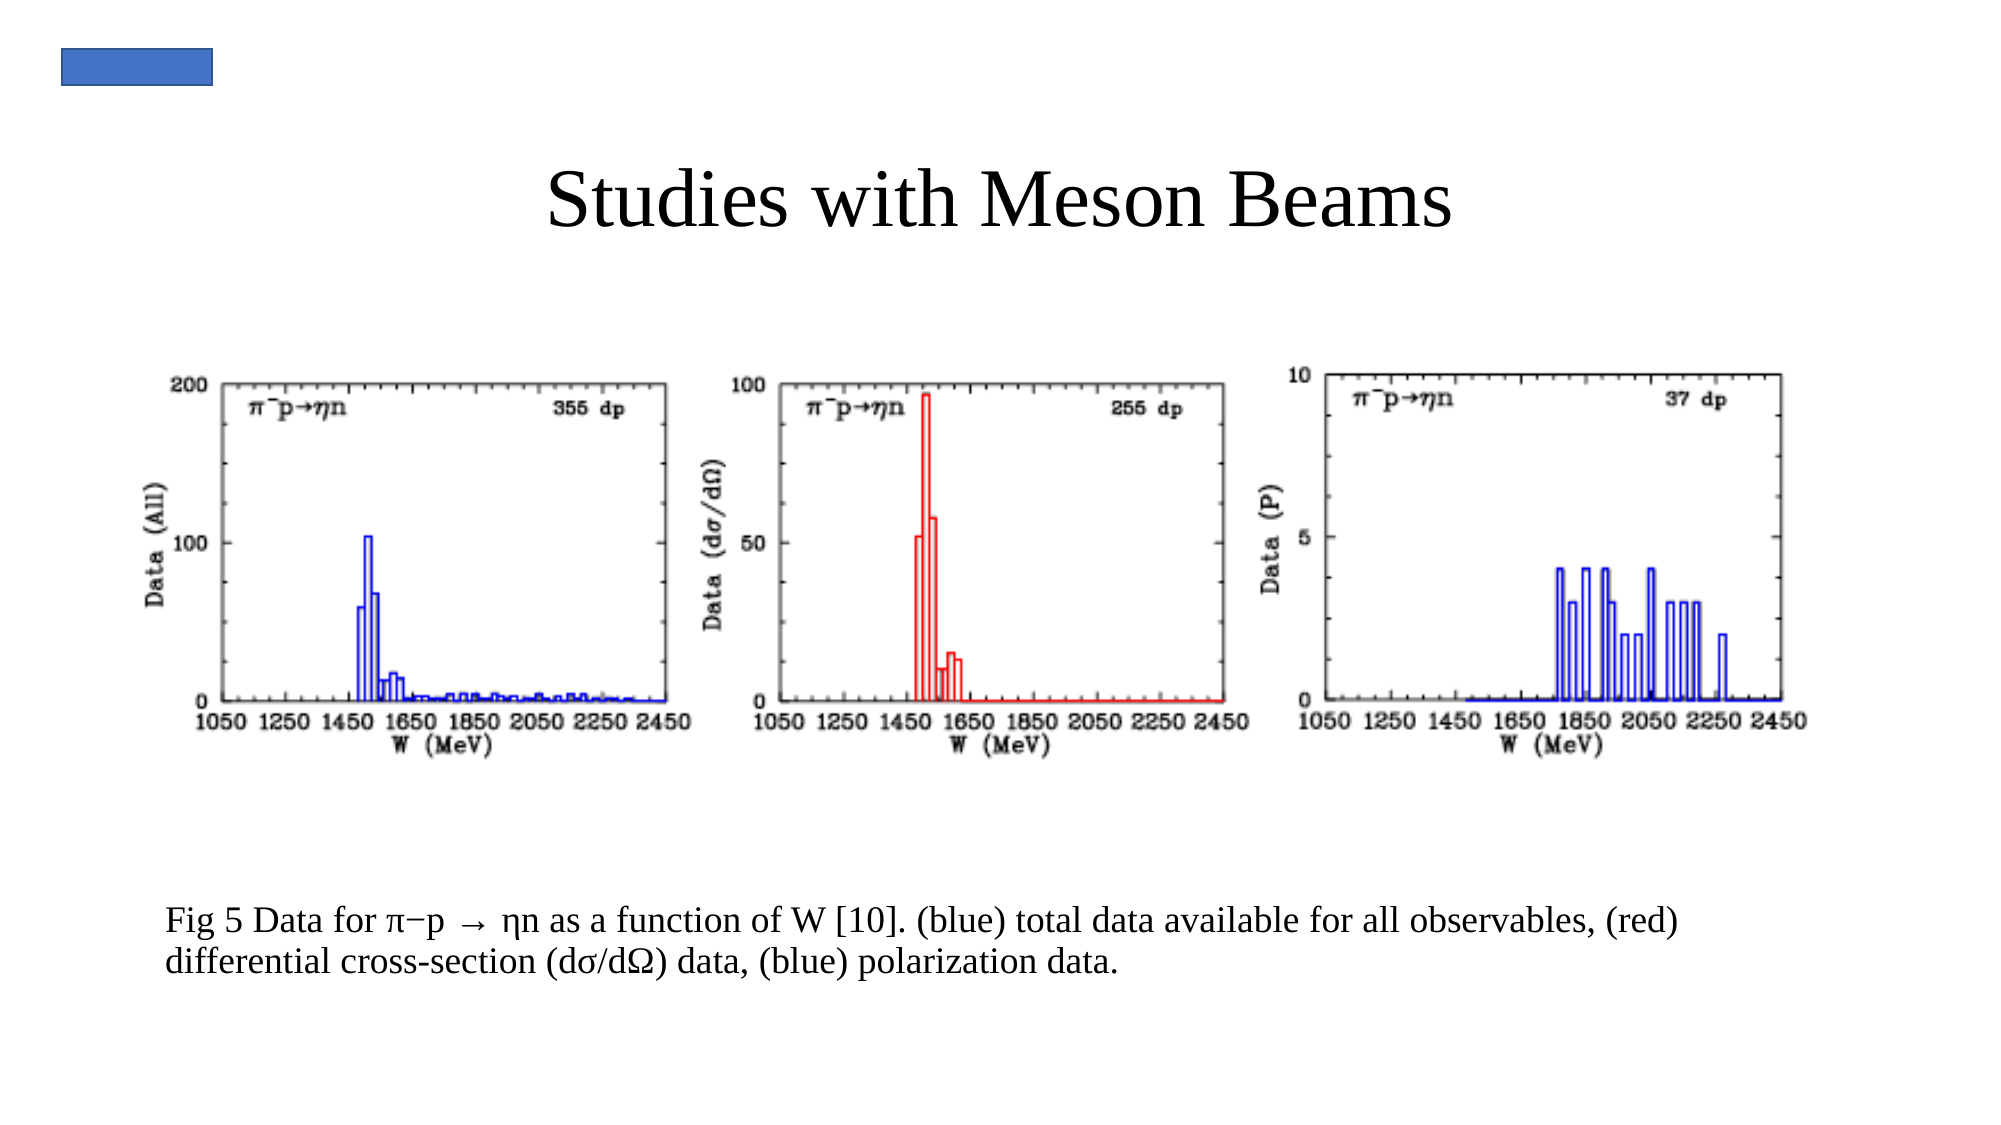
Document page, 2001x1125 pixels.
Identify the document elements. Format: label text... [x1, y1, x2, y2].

text_box [61, 48, 213, 86]
text_box Studies with Meson Beams [499, 135, 1501, 193]
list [92, 193, 1863, 1002]
